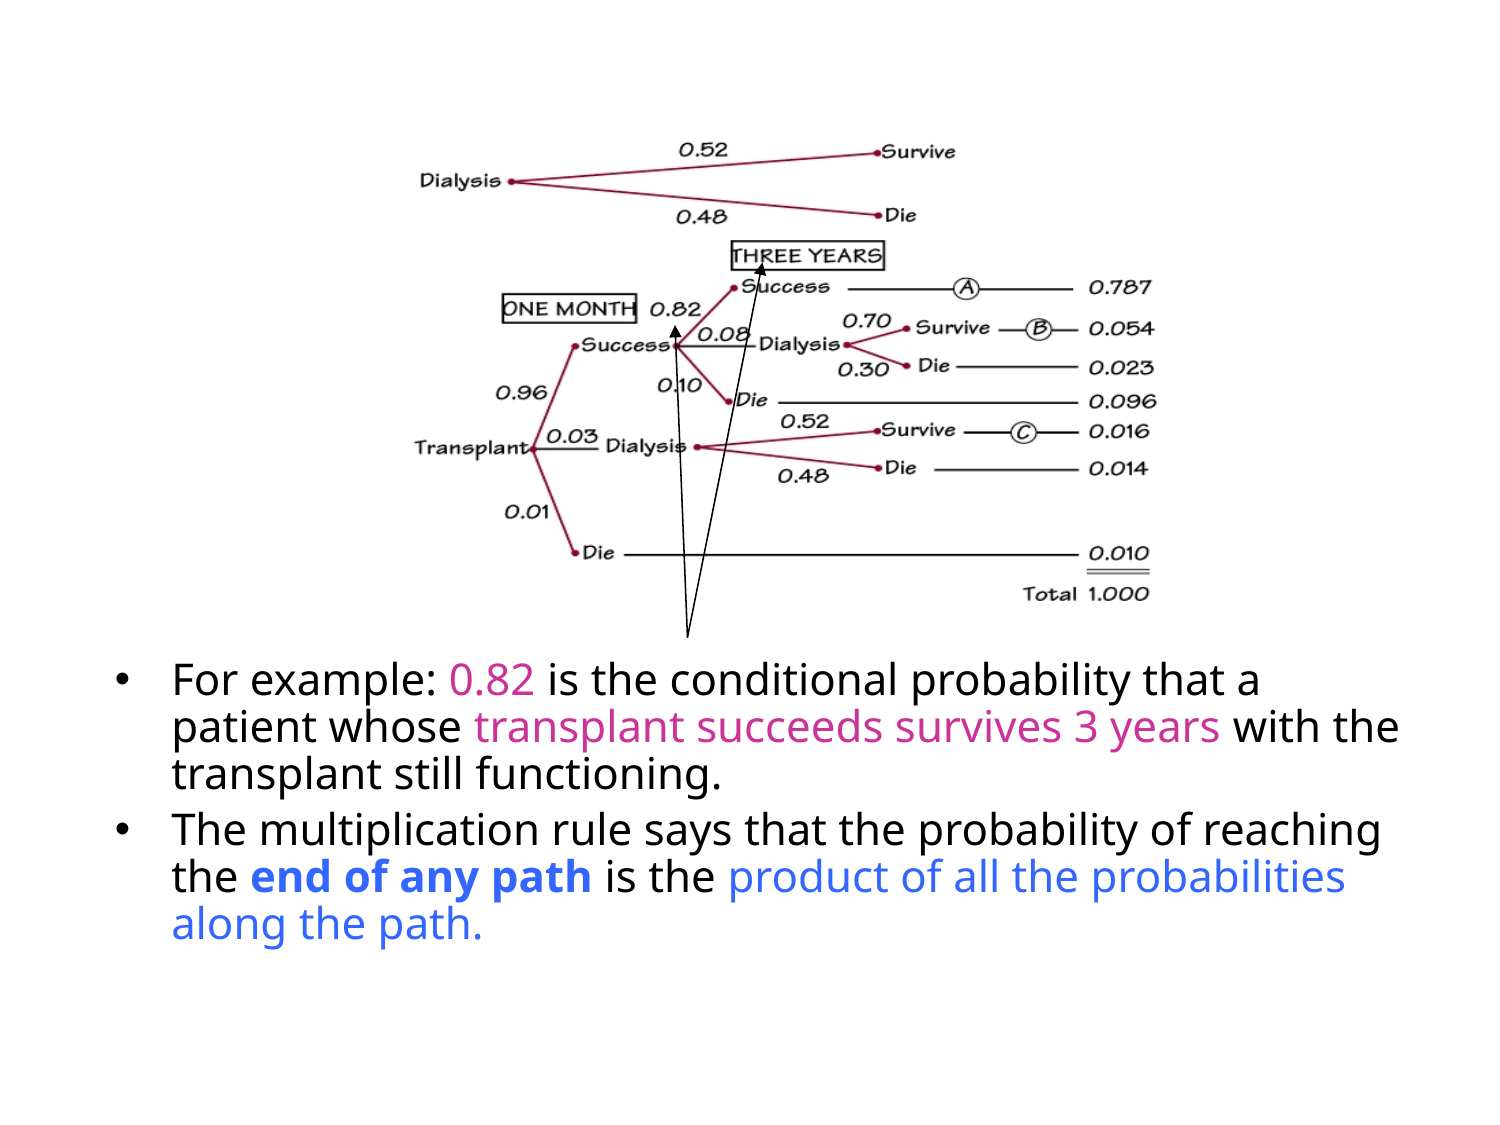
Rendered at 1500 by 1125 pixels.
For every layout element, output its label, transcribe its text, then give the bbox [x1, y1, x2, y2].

list For example: 0.82 is the conditional probability that a patient whose transplant succeeds survives 3 years with the transplant still functioning. The multiplication rule says that the probability of reaching the end of any path is the product of all the probabilities along the path. [99, 649, 1425, 975]
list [387, 112, 1188, 625]
